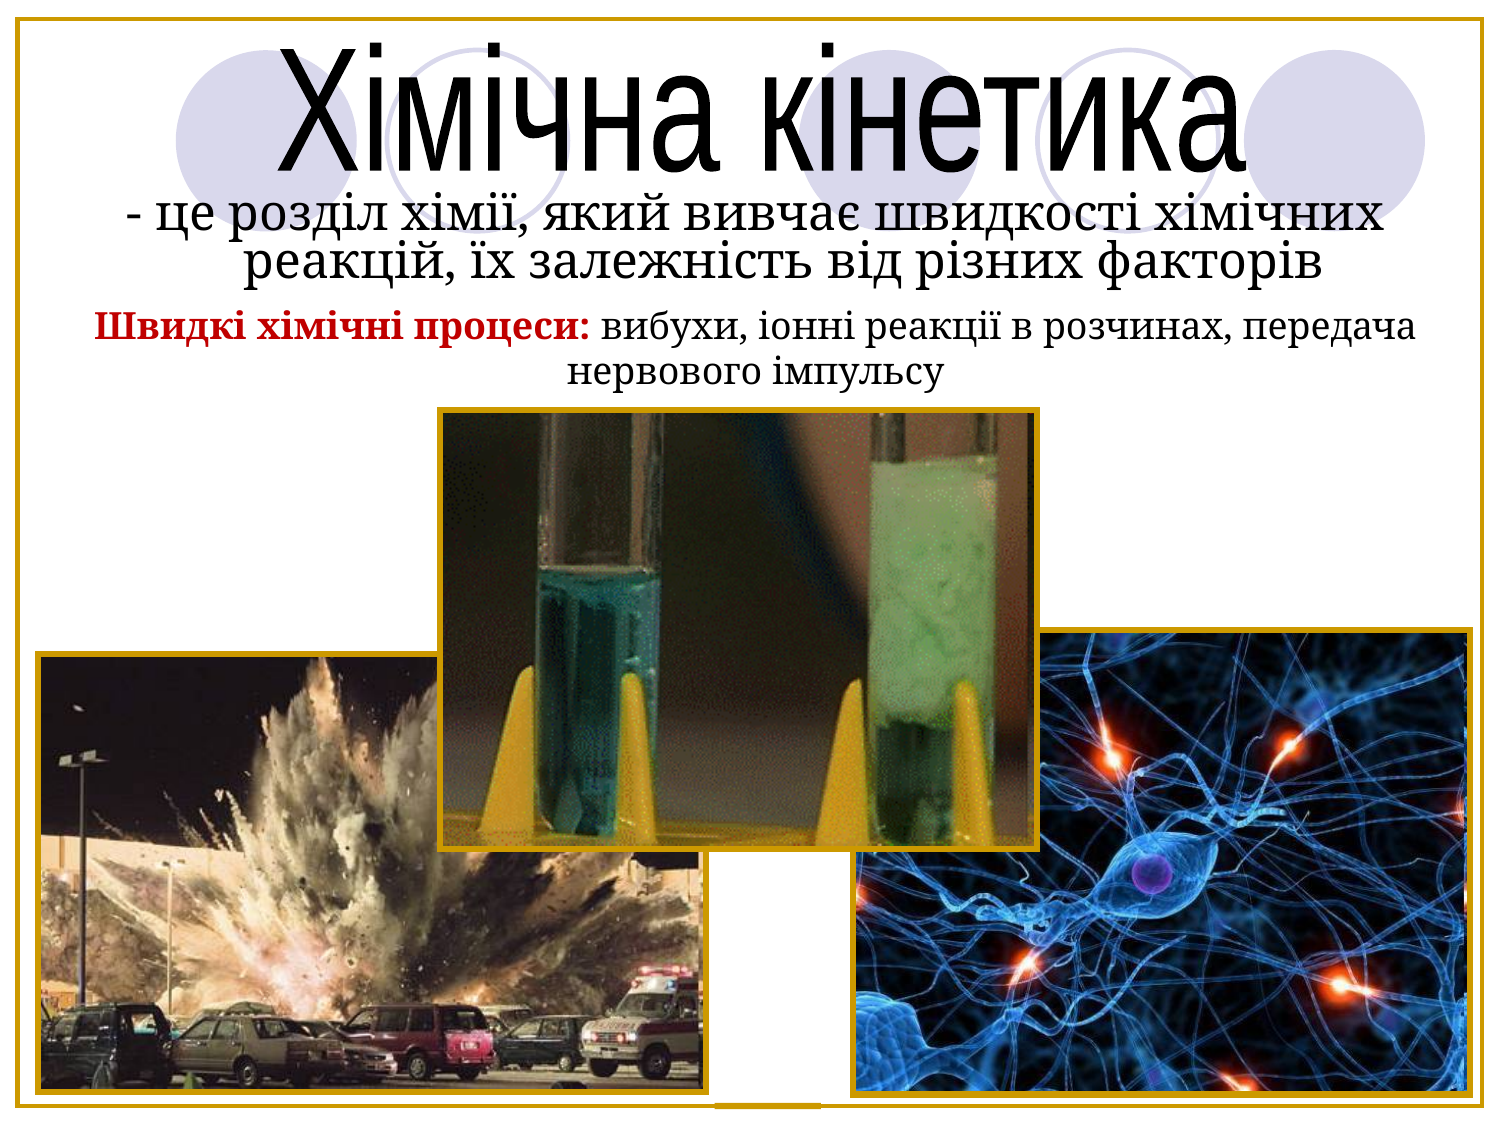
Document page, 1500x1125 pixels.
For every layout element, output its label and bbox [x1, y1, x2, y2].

text_box [17, 18, 1483, 1106]
picture [41, 412, 1468, 1092]
